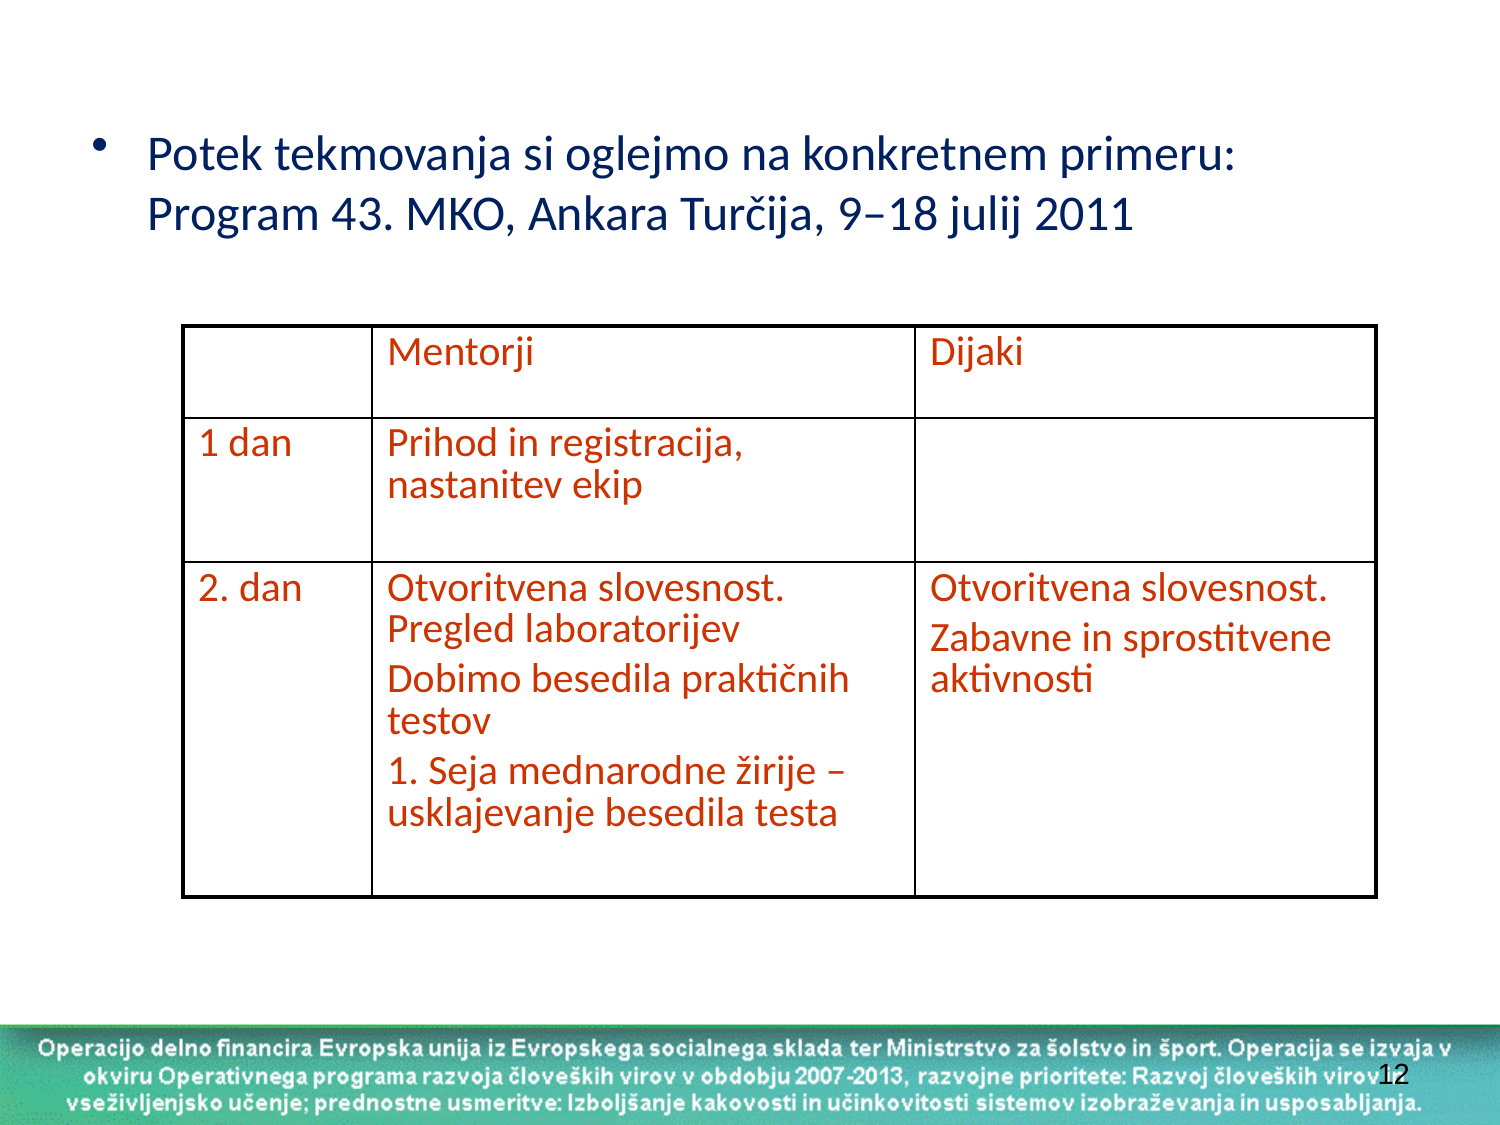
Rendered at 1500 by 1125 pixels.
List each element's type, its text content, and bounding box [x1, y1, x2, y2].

table_header Dijaki [916, 328, 1374, 417]
table_cell [916, 419, 1374, 561]
table_cell 1 dan [185, 419, 371, 561]
table_cell 2. dan [185, 563, 371, 895]
table_header Mentorji [373, 328, 914, 417]
slide_number 12 [1074, 1042, 1425, 1103]
table_cell Otvoritvena slovesnost. Pregled laboratorijev Dobimo besedila praktičnih testov 1. Seja mednarodne žirije –usklajevanje besedila testa [373, 563, 914, 895]
text_box Potek tekmovanja si oglejmo na konkretnem primeru: Program 43. MKO, Ankara Turčija, 9–18 julij 2011 [76, 113, 1427, 1000]
picture [0, 0, 1500, 1125]
table_cell Prihod in registracija, nastanitev ekip [373, 419, 914, 561]
table_header [185, 328, 371, 417]
table_cell Otvoritvena slovesnost. Zabavne in sprostitvene aktivnosti [916, 563, 1374, 895]
